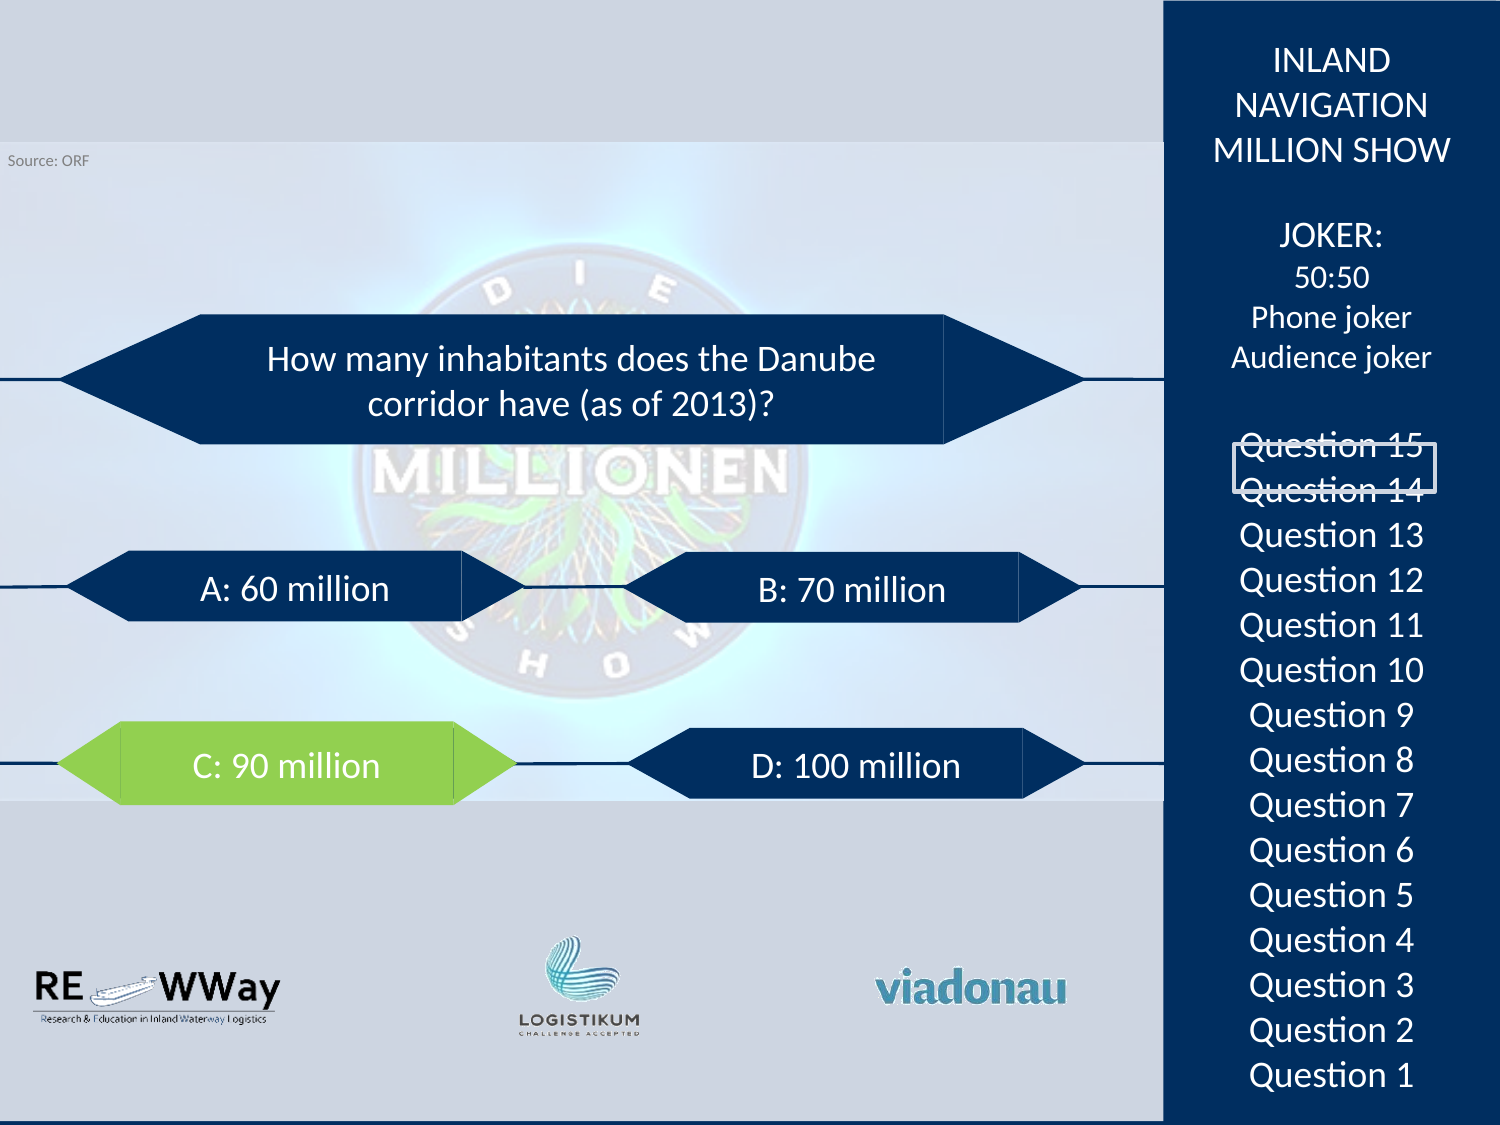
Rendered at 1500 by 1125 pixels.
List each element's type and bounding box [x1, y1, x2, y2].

text_box [625, 727, 1087, 799]
text_box [64, 550, 526, 622]
text_box [621, 551, 1083, 623]
text_box [1232, 442, 1437, 494]
picture [872, 965, 1079, 1021]
picture [513, 928, 644, 1043]
picture [33, 964, 281, 1027]
text_box [56, 314, 1087, 445]
text_box [56, 721, 518, 806]
